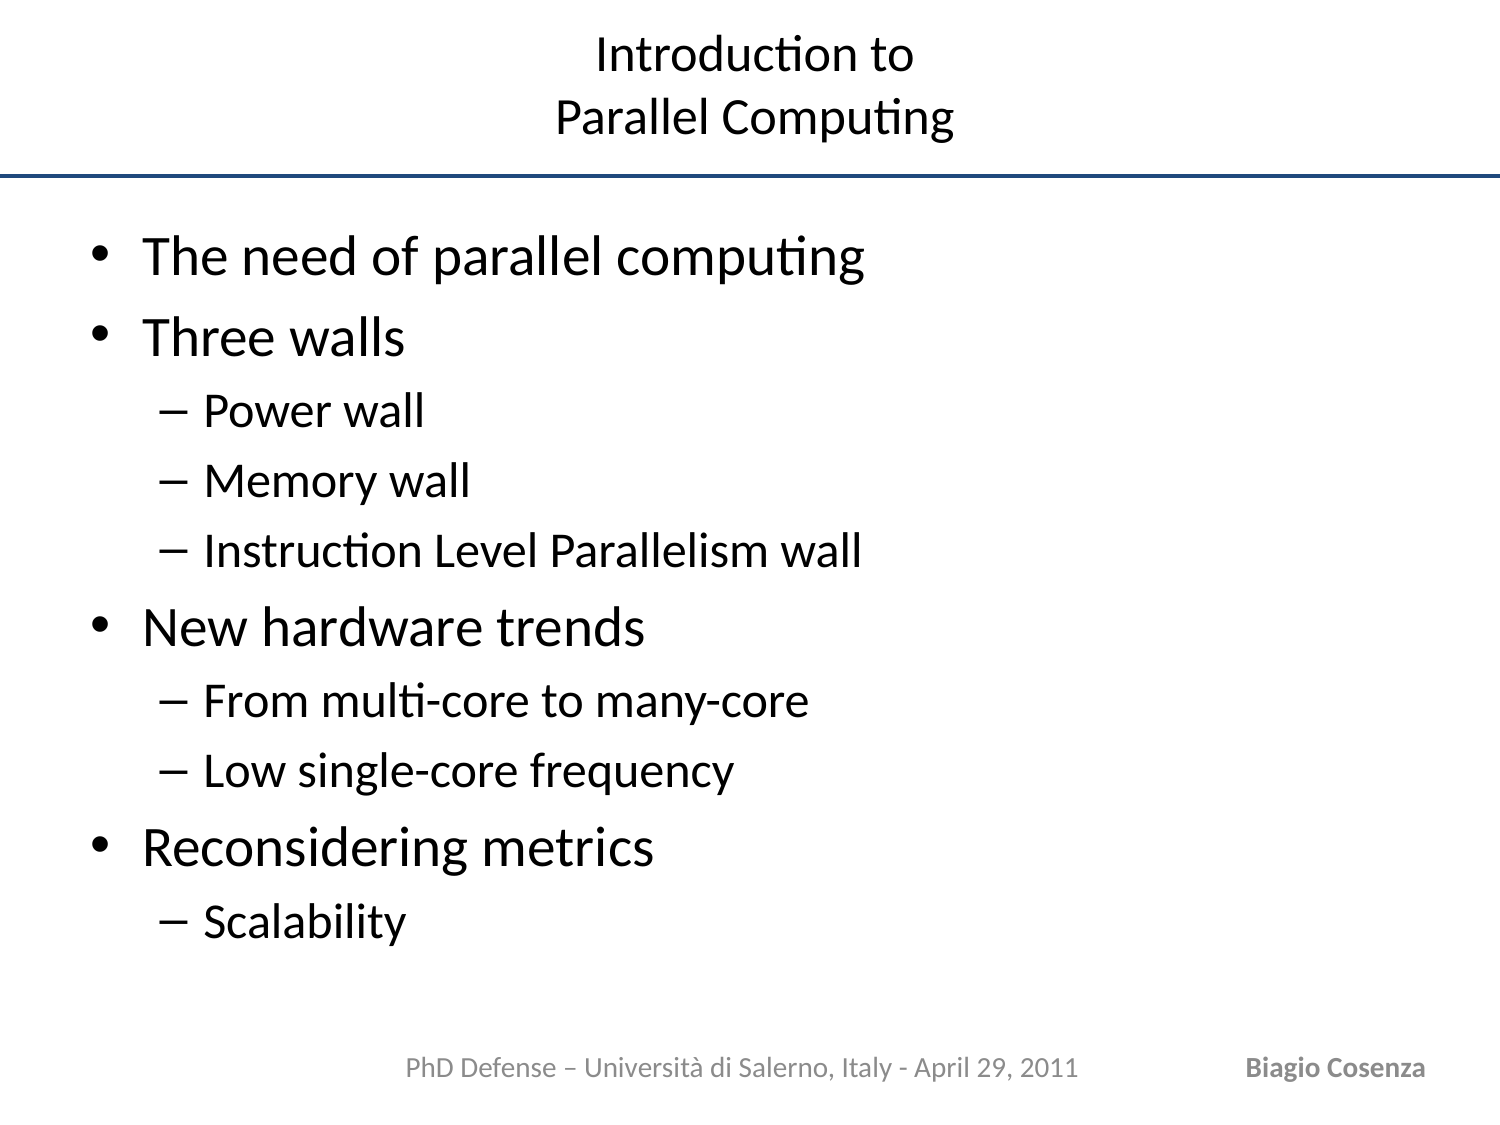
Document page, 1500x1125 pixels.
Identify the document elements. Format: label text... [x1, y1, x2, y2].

list The need of parallel computing Three walls Power wall Memory wall Instruction Level Parallelism wall New hardware trends From multi-core to many-core Low single-core frequency Reconsidering metrics Scalability [74, 210, 1426, 962]
title Introduction to Parallel Computing [74, 11, 1436, 153]
